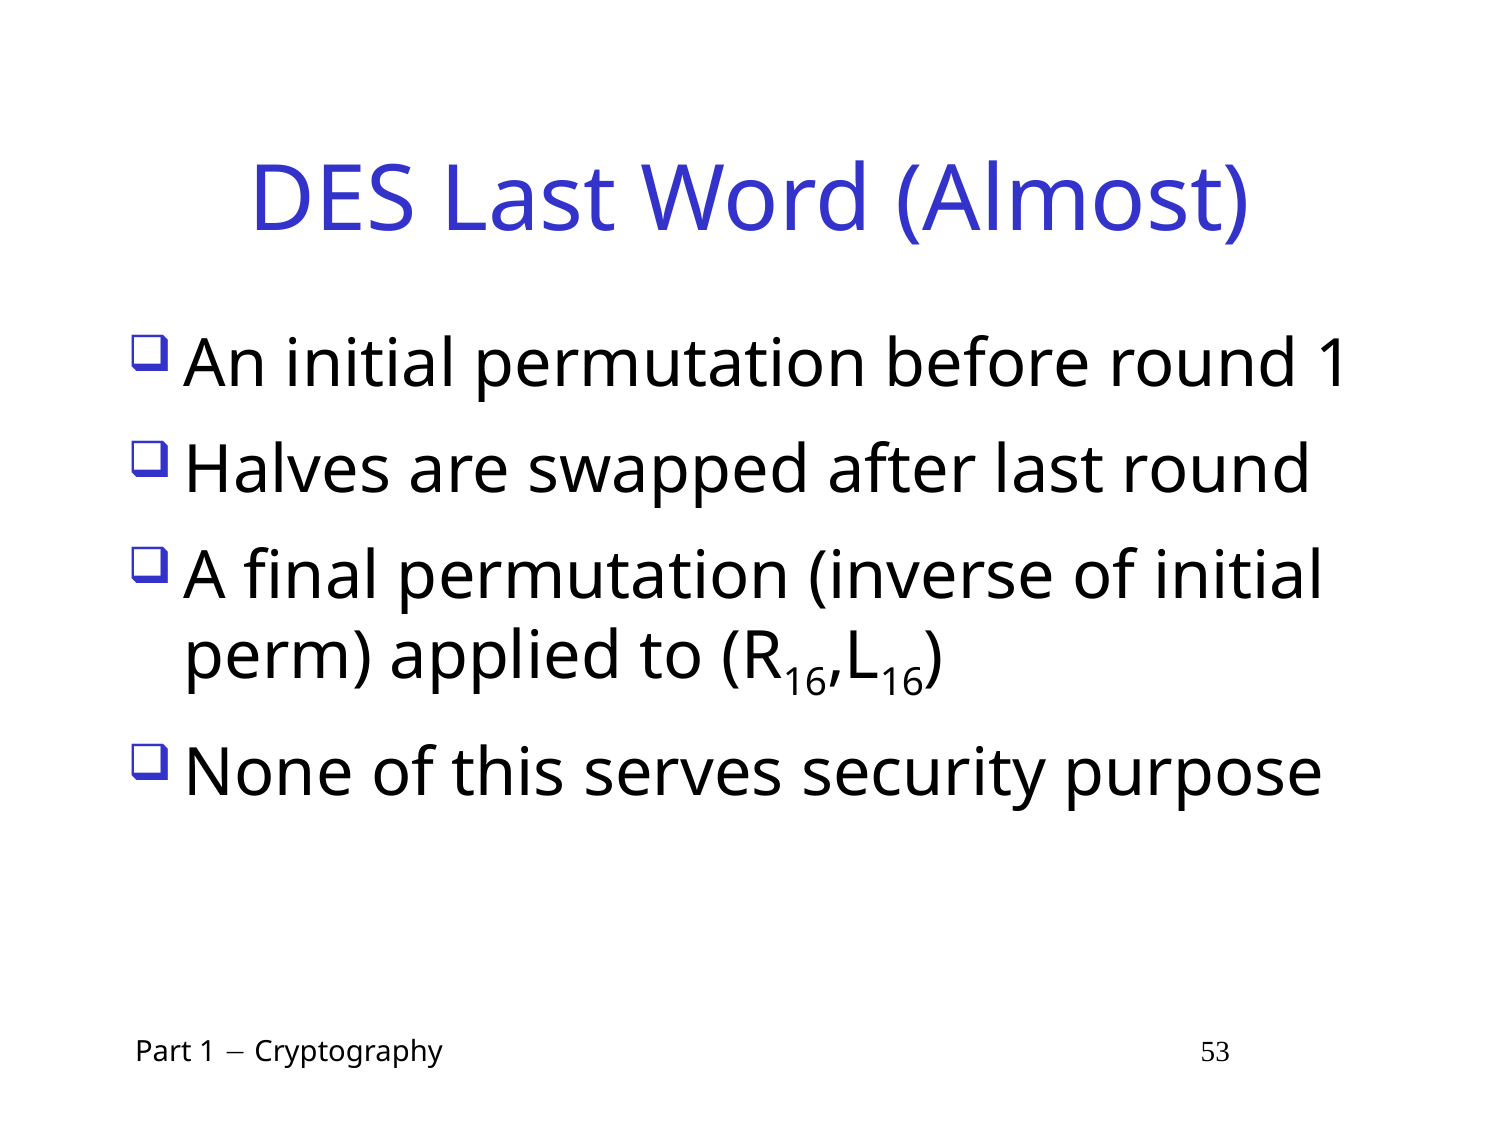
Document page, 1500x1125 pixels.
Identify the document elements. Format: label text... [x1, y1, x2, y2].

footer Part 1  Cryptography 53 [112, 1024, 1401, 1101]
list An initial permutation before round 1 Halves are swapped after last round A final permutation (inverse of initial perm) applied to (R16,L16) None of this serves security purpose [112, 312, 1388, 988]
title DES Last Word (Almost) [112, 99, 1388, 288]
